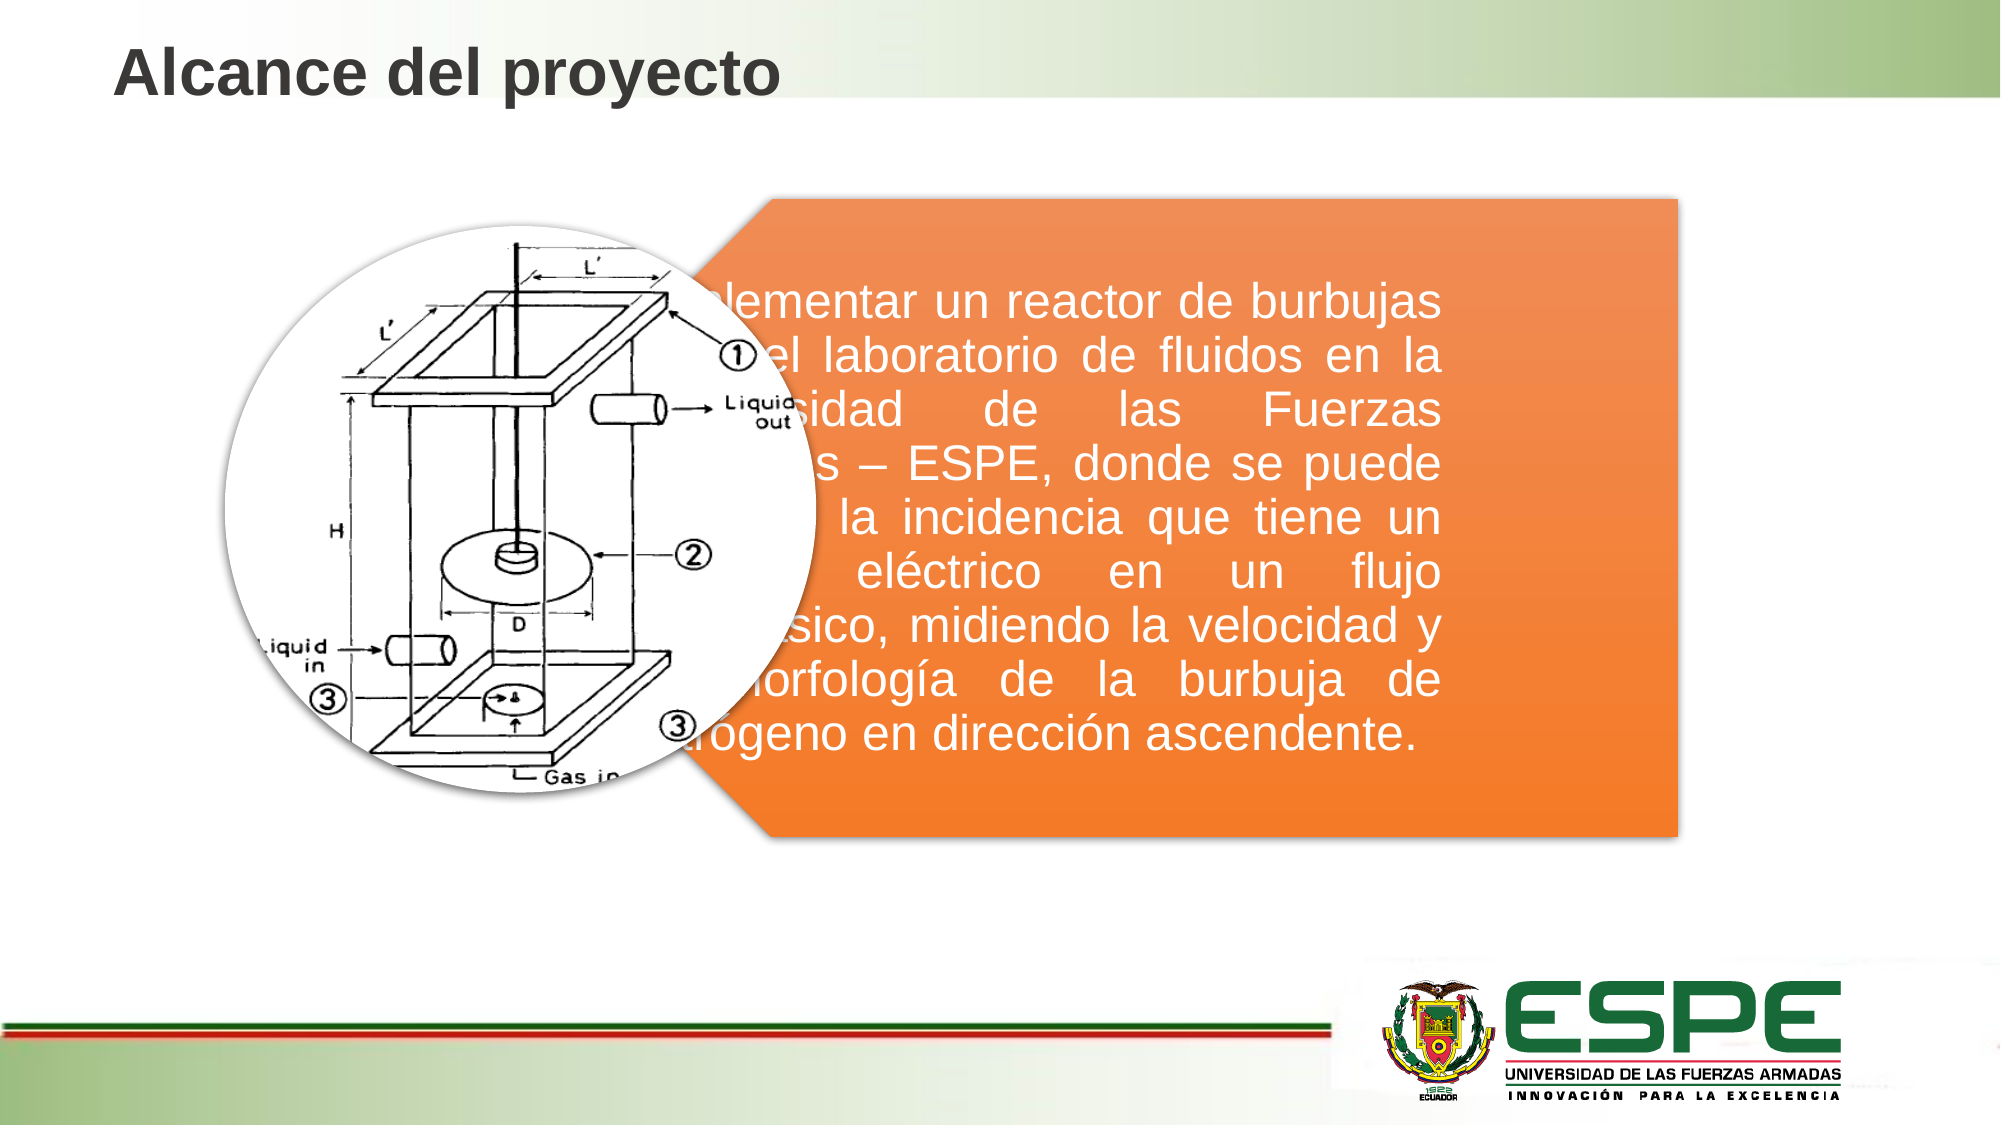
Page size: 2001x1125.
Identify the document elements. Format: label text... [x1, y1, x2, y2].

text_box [163, 185, 1756, 851]
text_box Alcance del proyecto [97, 30, 1679, 114]
picture [0, 0, 2001, 1125]
